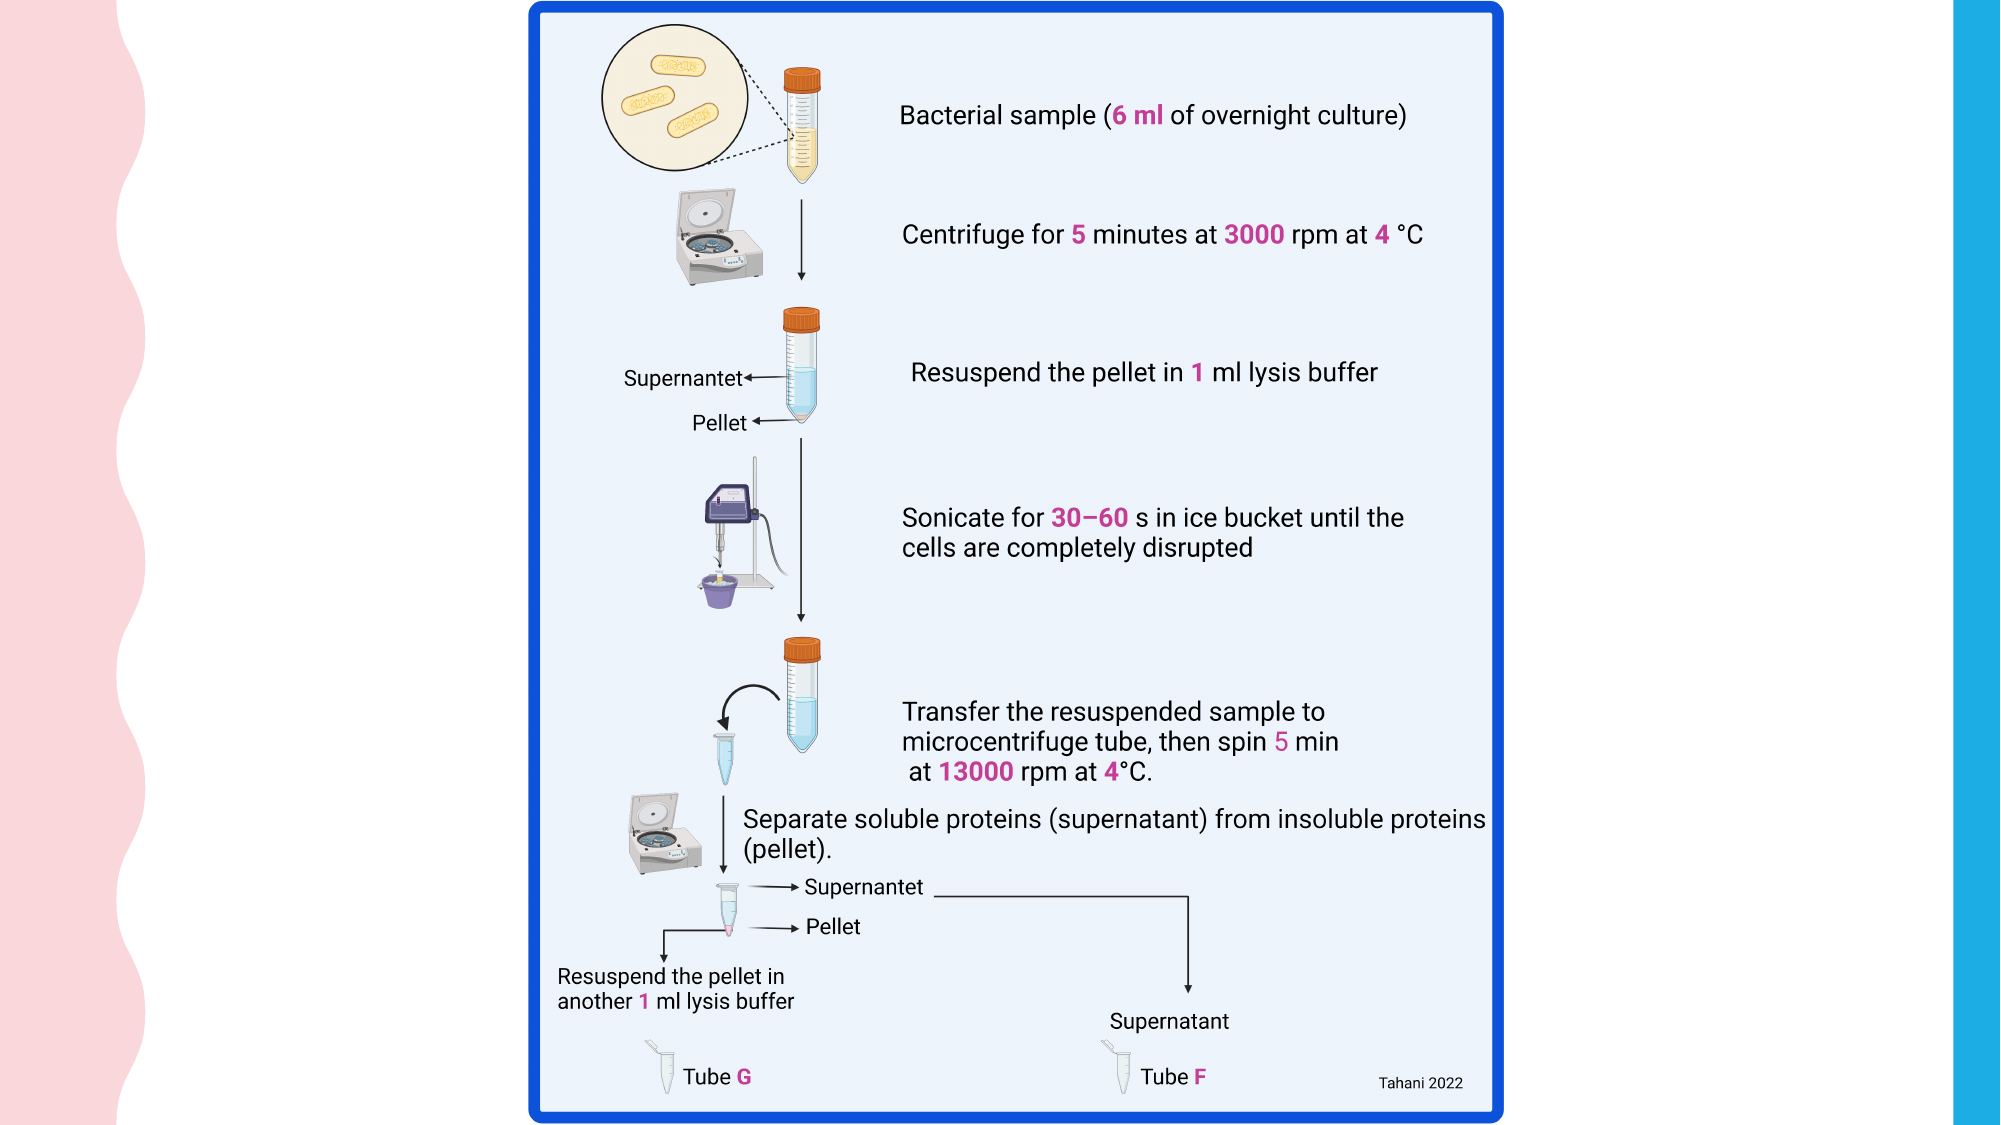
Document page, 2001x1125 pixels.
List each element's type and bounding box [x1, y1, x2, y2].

list [504, 0, 1528, 1125]
